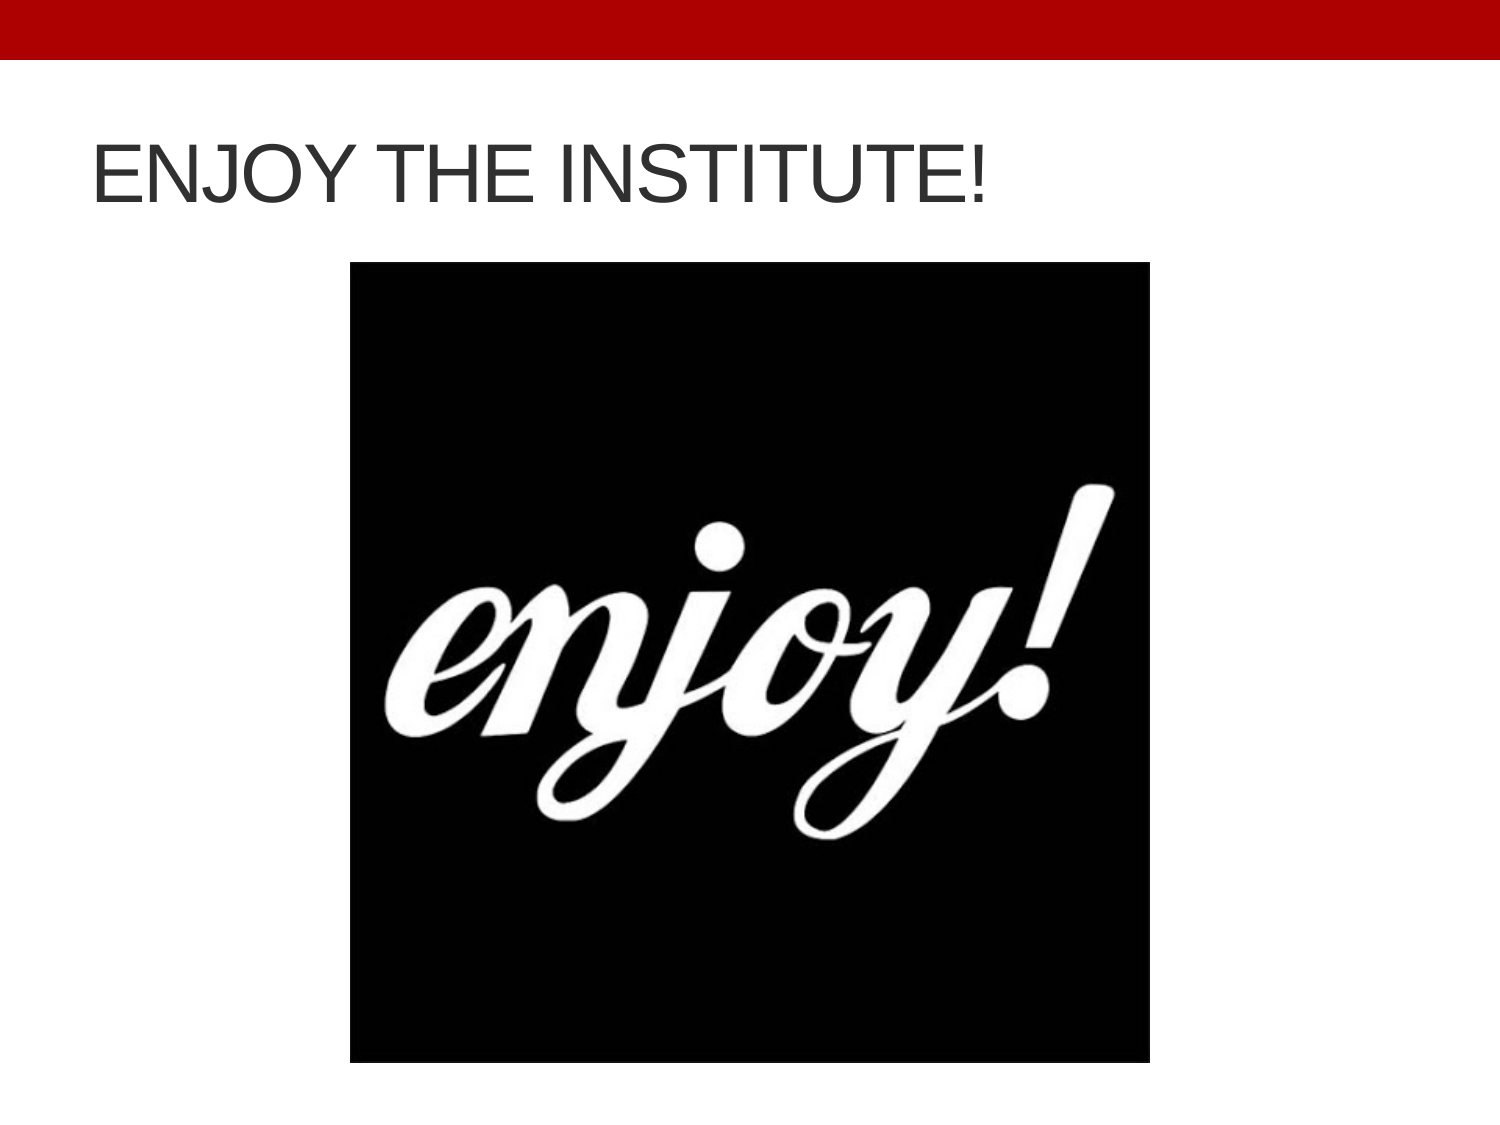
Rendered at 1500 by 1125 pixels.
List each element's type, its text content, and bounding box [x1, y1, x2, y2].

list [349, 262, 1151, 1063]
title ENJOY THE INSTITUTE! [75, 87, 1425, 250]
